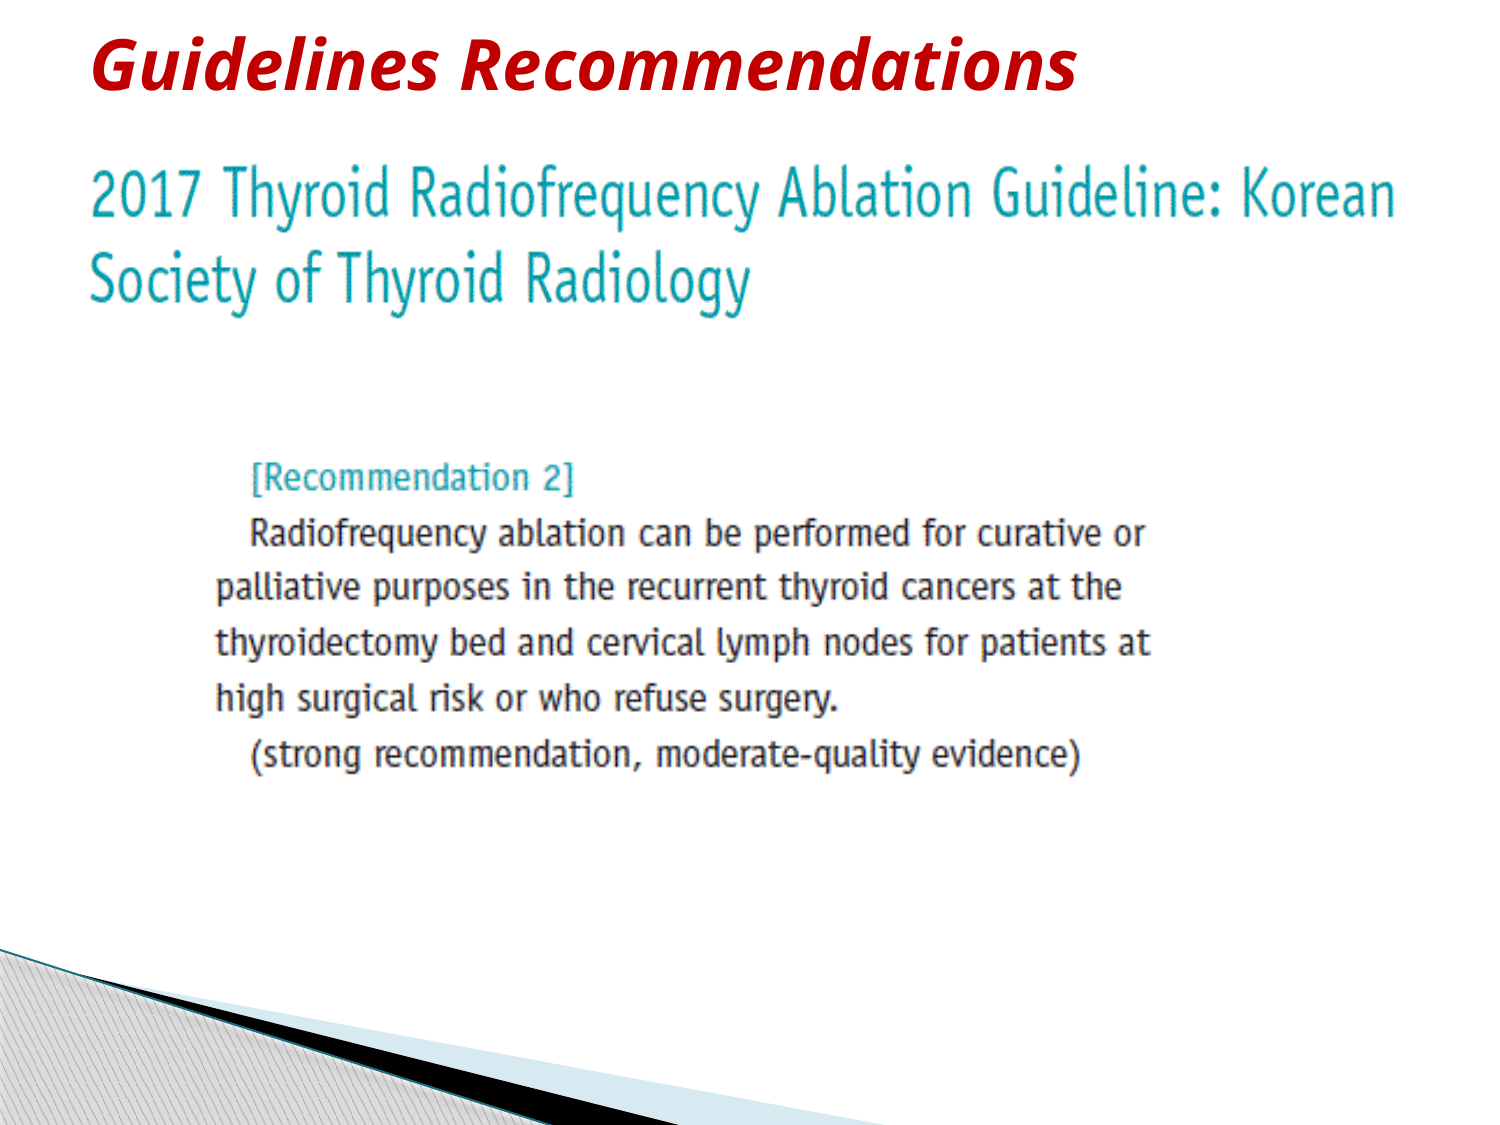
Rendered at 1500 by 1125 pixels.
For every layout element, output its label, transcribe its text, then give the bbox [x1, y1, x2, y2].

picture [187, 412, 1199, 828]
picture [74, 124, 1412, 336]
title Guidelines Recommendations [75, 12, 1425, 113]
